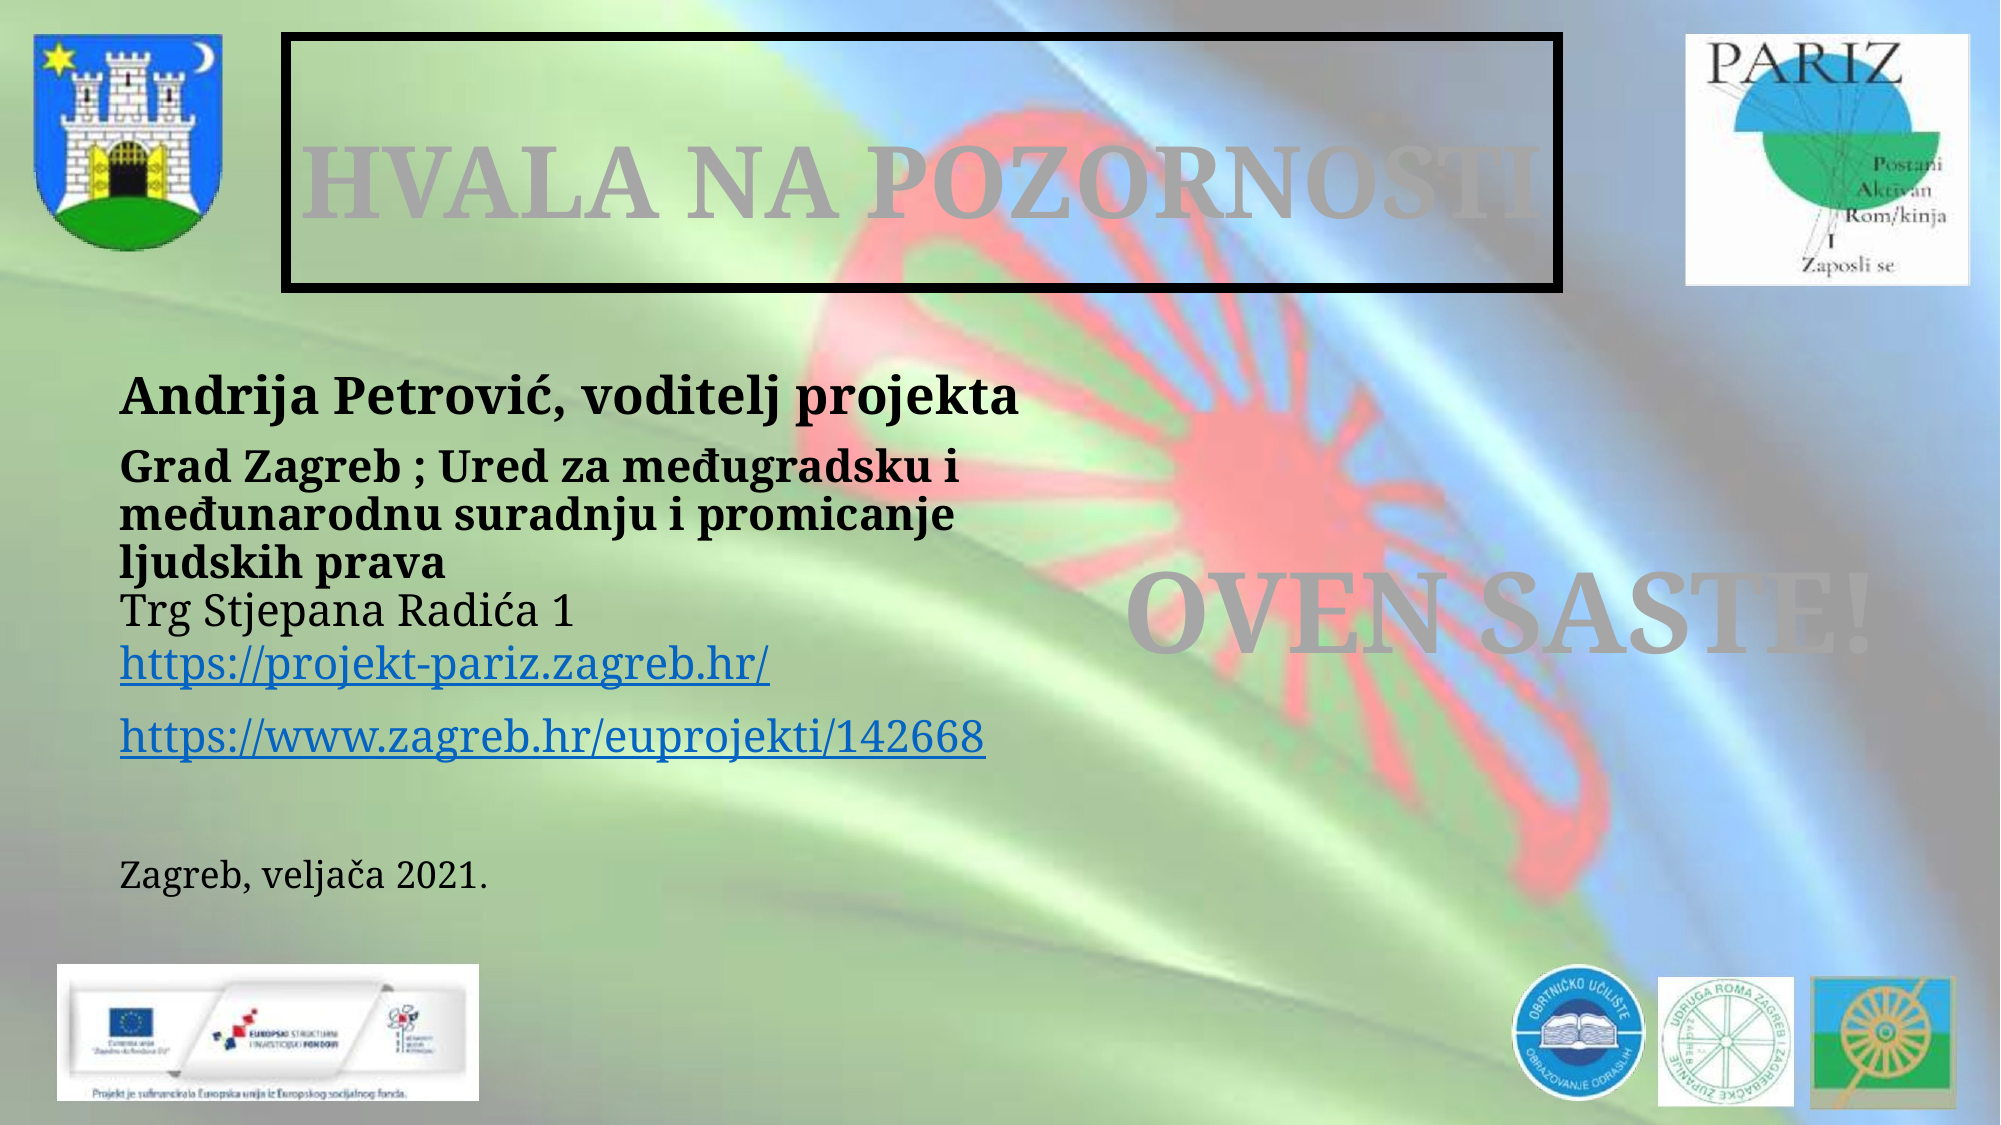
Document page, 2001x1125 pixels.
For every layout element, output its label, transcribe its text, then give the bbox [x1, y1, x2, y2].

text_box [1341, 423, 1906, 676]
text_box OVEN SASTE! [1342, 676, 1896, 684]
text_box HVALA NA POZORNOSTI [139, 110, 285, 246]
text_box [285, 35, 1559, 289]
text_box [68, 287, 1342, 963]
text_box HVALA NA POZORNOSTI [1559, 110, 1705, 246]
picture [0, 0, 2000, 1125]
